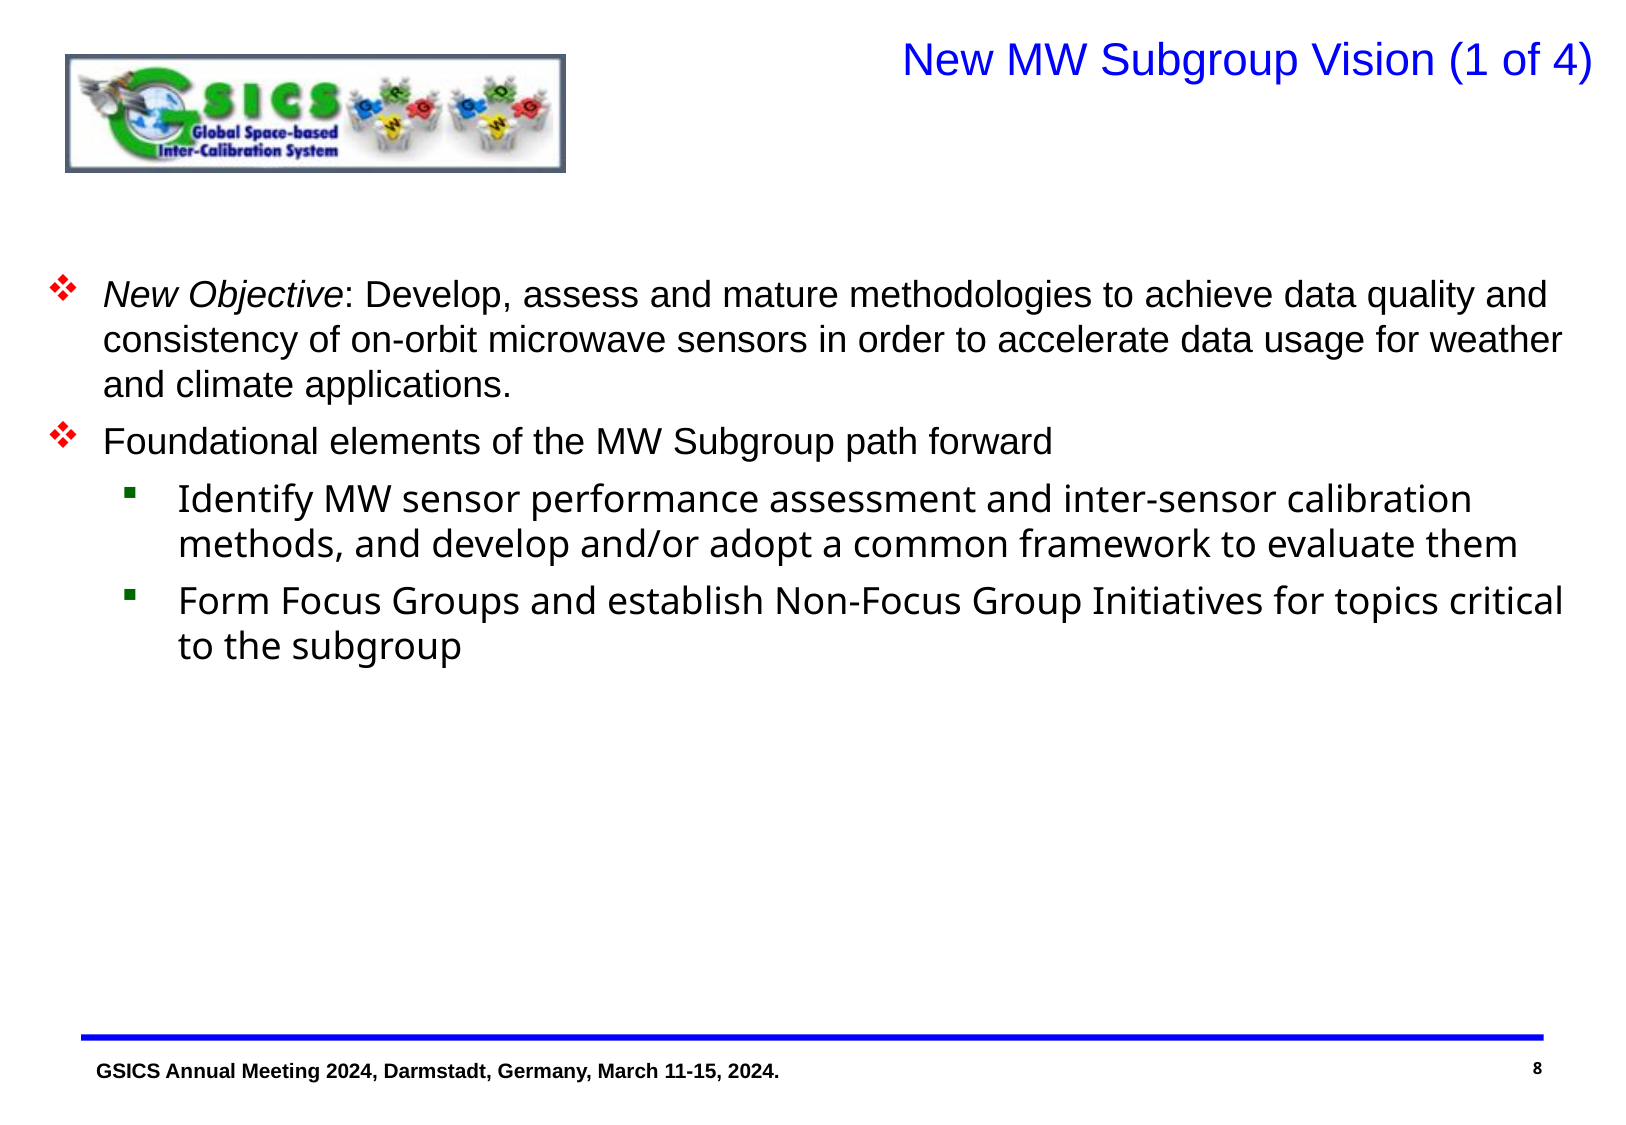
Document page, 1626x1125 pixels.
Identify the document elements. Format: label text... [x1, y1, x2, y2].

picture [65, 54, 566, 173]
slide_number 8 [1177, 1049, 1558, 1104]
text_box New Objective: Develop, assess and mature methodologies to achieve data quality and consistency of on-orbit microwave sensors in order to accelerate data usage for weather and climate applications. Foundational elements of the MW Subgroup path forward Identify MW sensor performance assessment and inter-sensor calibration methods, and develop and/or adopt a common framework to evaluate them Form Focus Groups and establish Non-Focus Group Initiatives for topics critical to the subgroup [31, 262, 1600, 675]
title New MW Subgroup Vision (1 of 4) [849, 22, 1609, 113]
